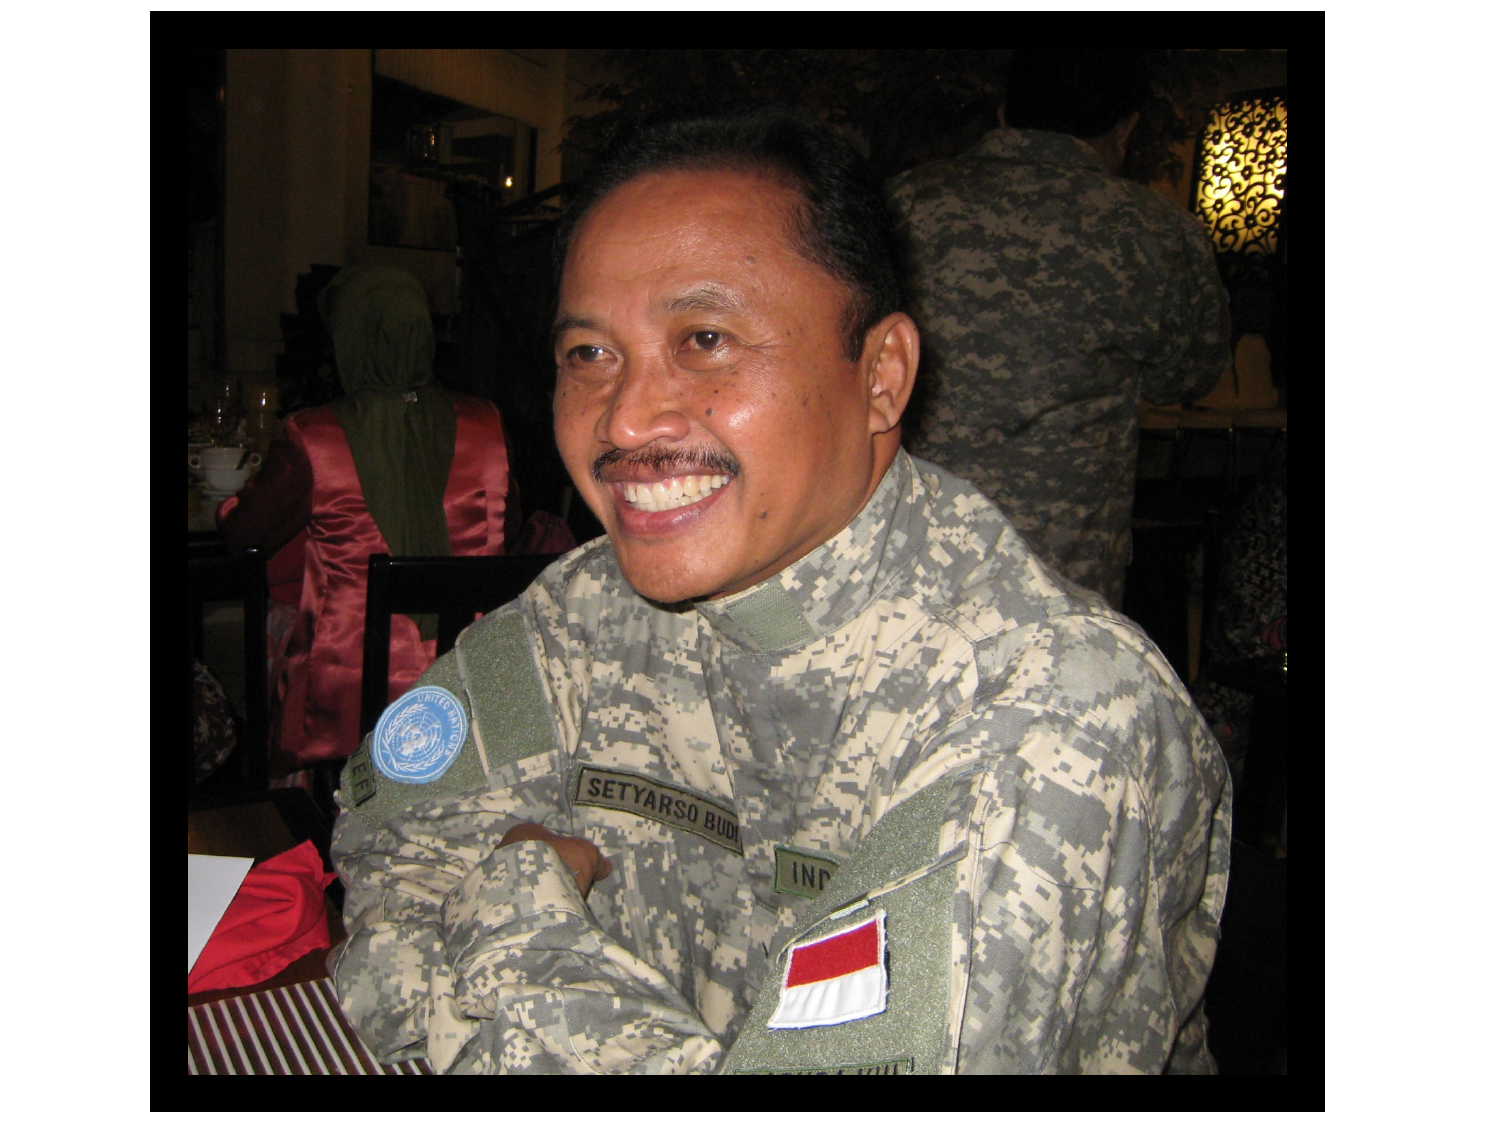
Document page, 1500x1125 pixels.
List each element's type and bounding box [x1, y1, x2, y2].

picture [187, 48, 1288, 1076]
